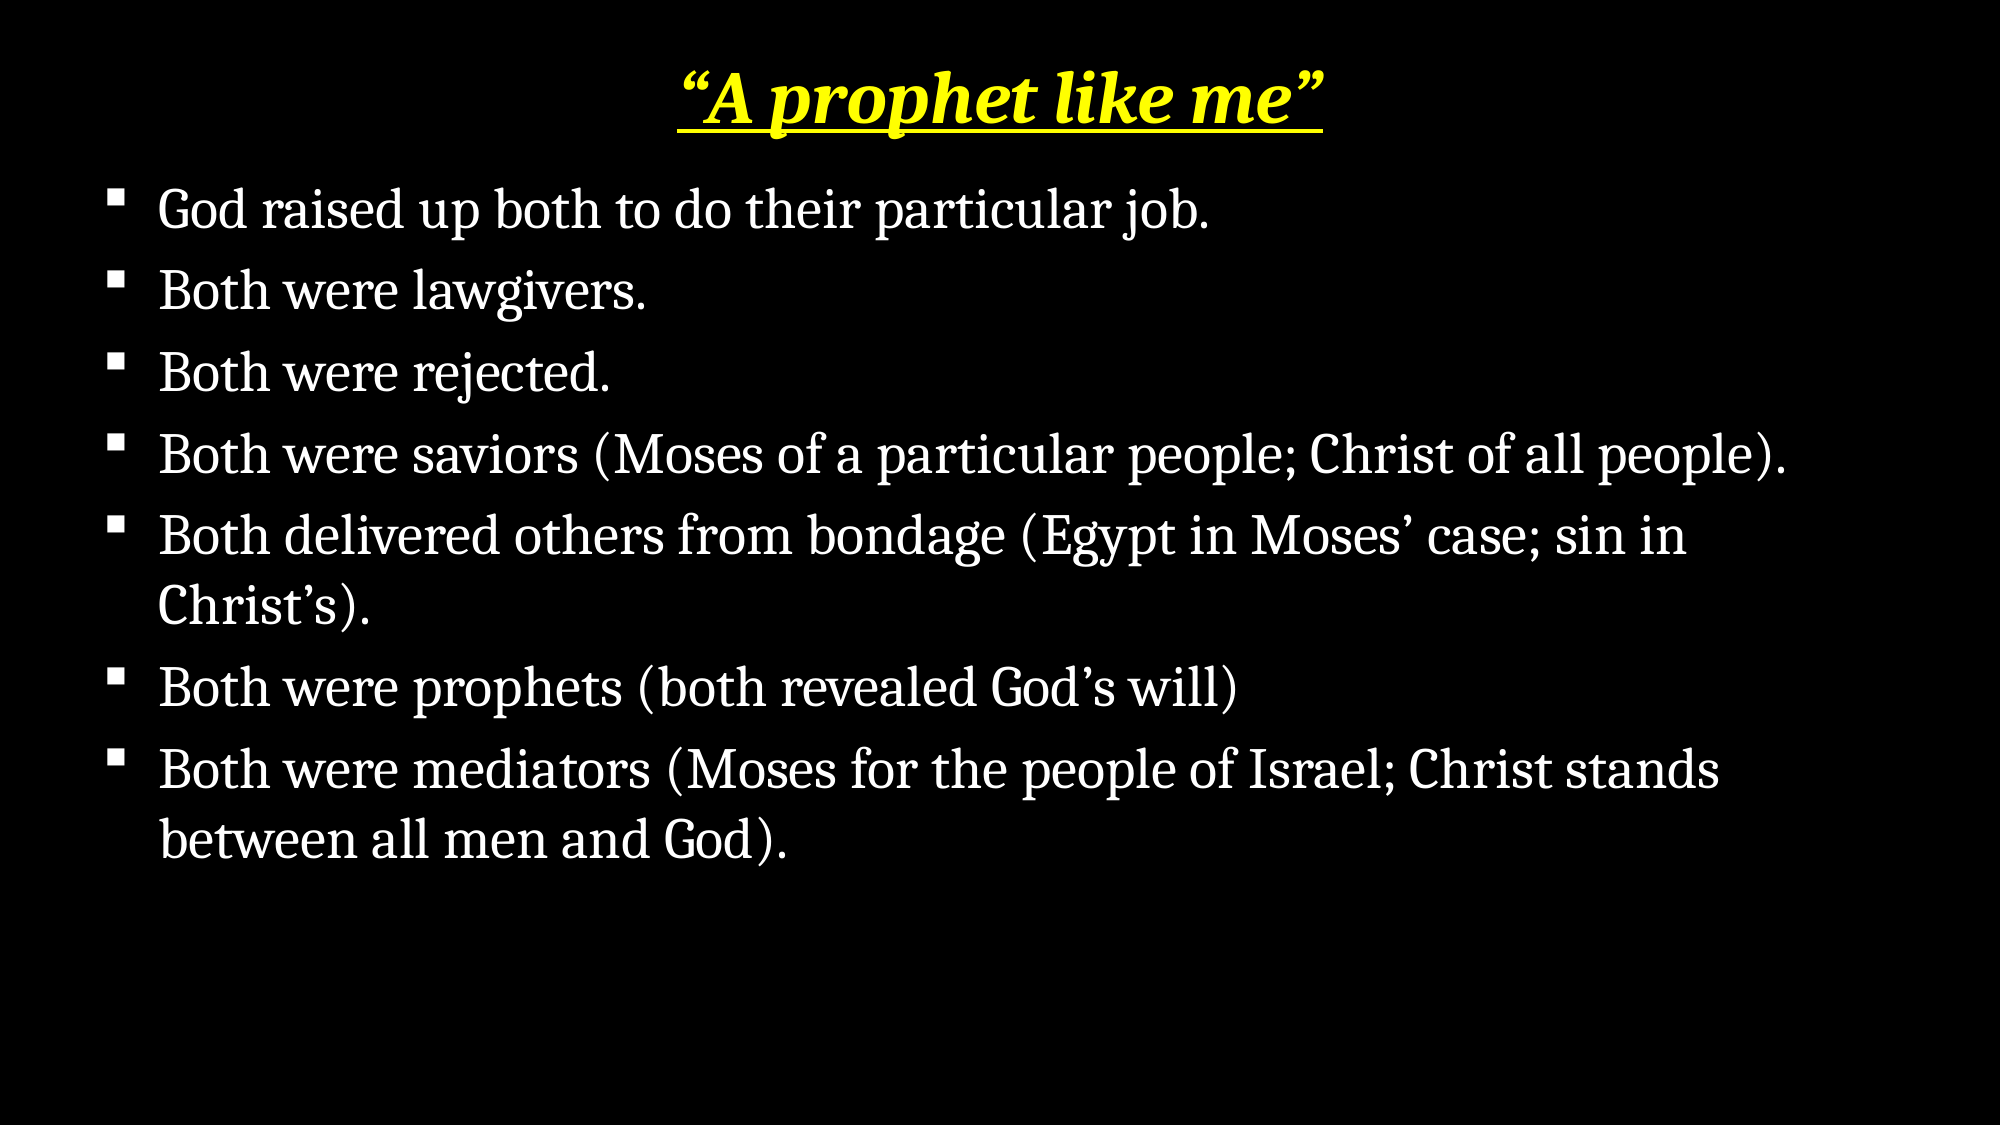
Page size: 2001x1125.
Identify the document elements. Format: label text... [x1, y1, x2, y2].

title “A prophet like me” [324, 0, 1675, 162]
list God raised up both to do their particular job. Both were lawgivers. Both were rejected. Both were saviors (Moses of a particular people; Christ of all people). Both delivered others from bondage (Egypt in Moses’ case; sin in Christ’s). Both were prophets (both revealed God’s will) Both were mediators (Moses for the people of Israel; Christ stands between all men and God). [87, 162, 1913, 988]
